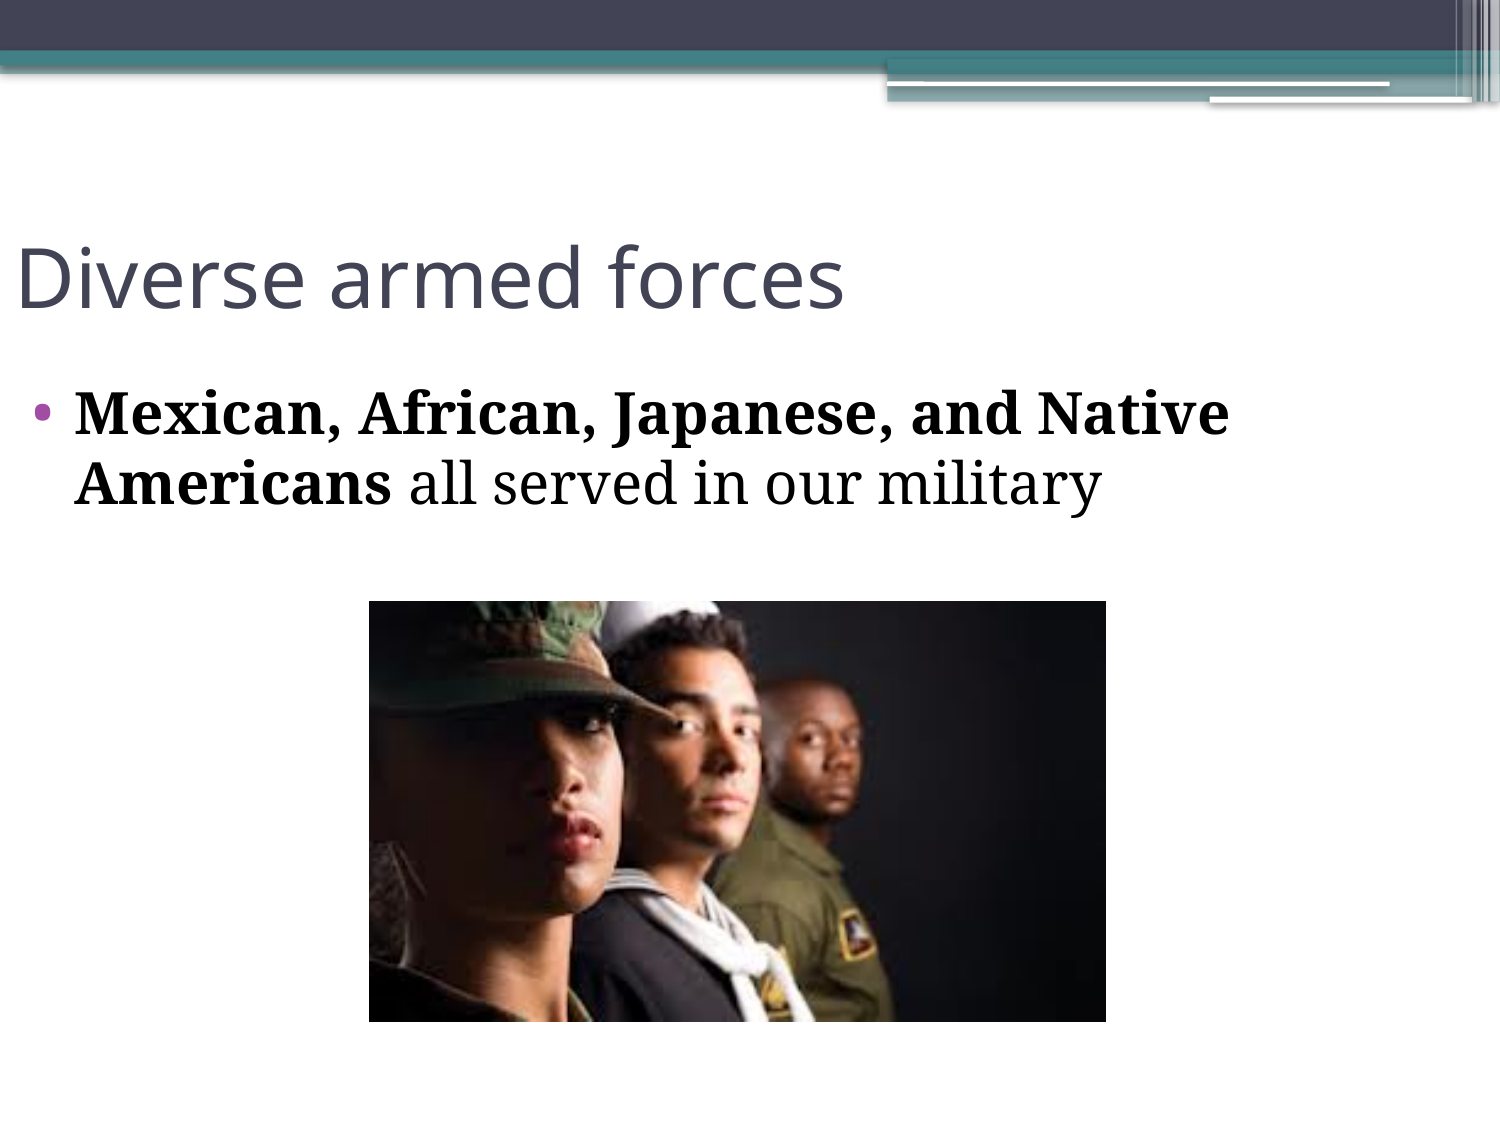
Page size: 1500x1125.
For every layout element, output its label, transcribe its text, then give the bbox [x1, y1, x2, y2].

picture [369, 601, 1106, 1023]
title Diverse armed forces [0, 187, 1350, 363]
list Mexican, African, Japanese, and Native Americans all served in our military [0, 369, 1350, 1079]
